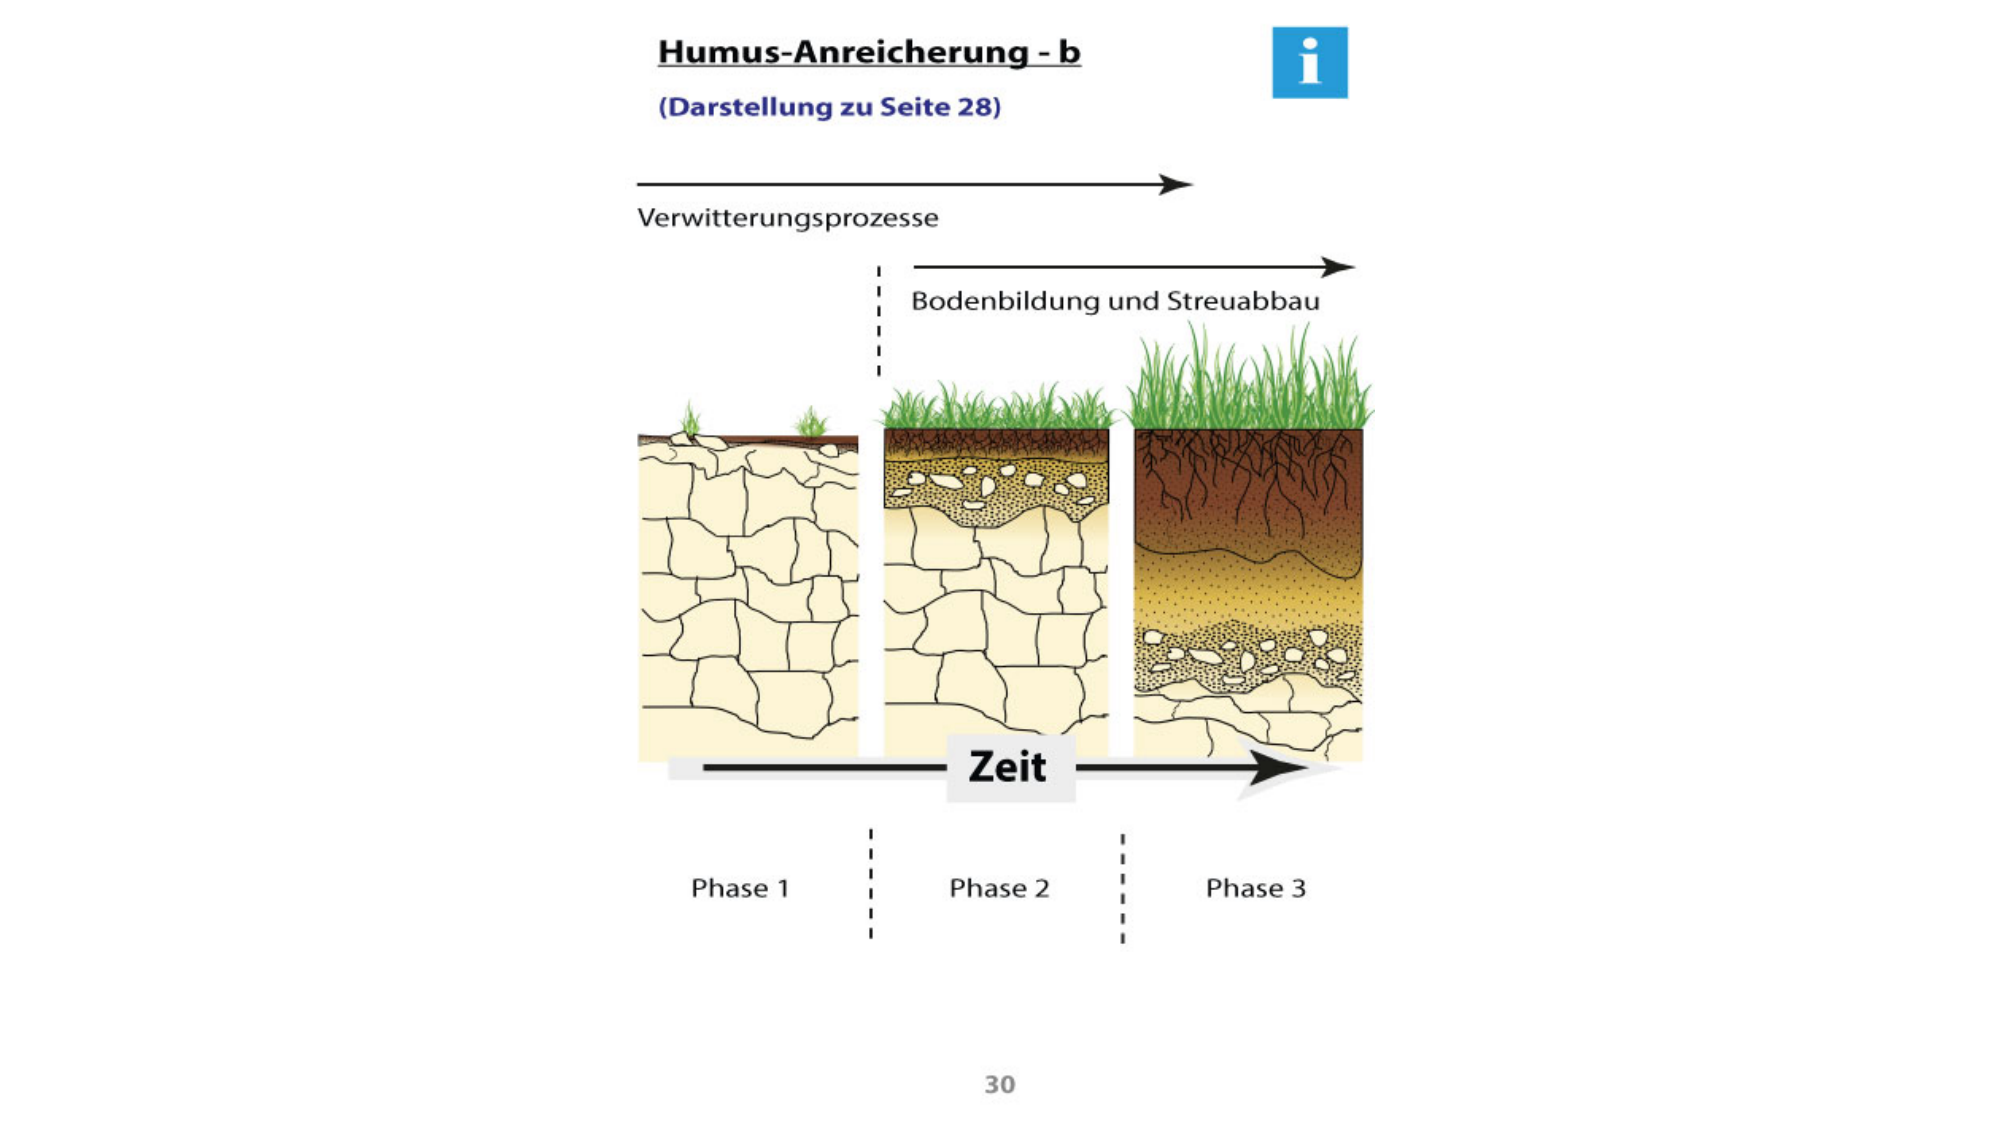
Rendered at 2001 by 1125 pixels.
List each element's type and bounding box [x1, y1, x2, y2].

picture [625, 0, 1375, 1125]
